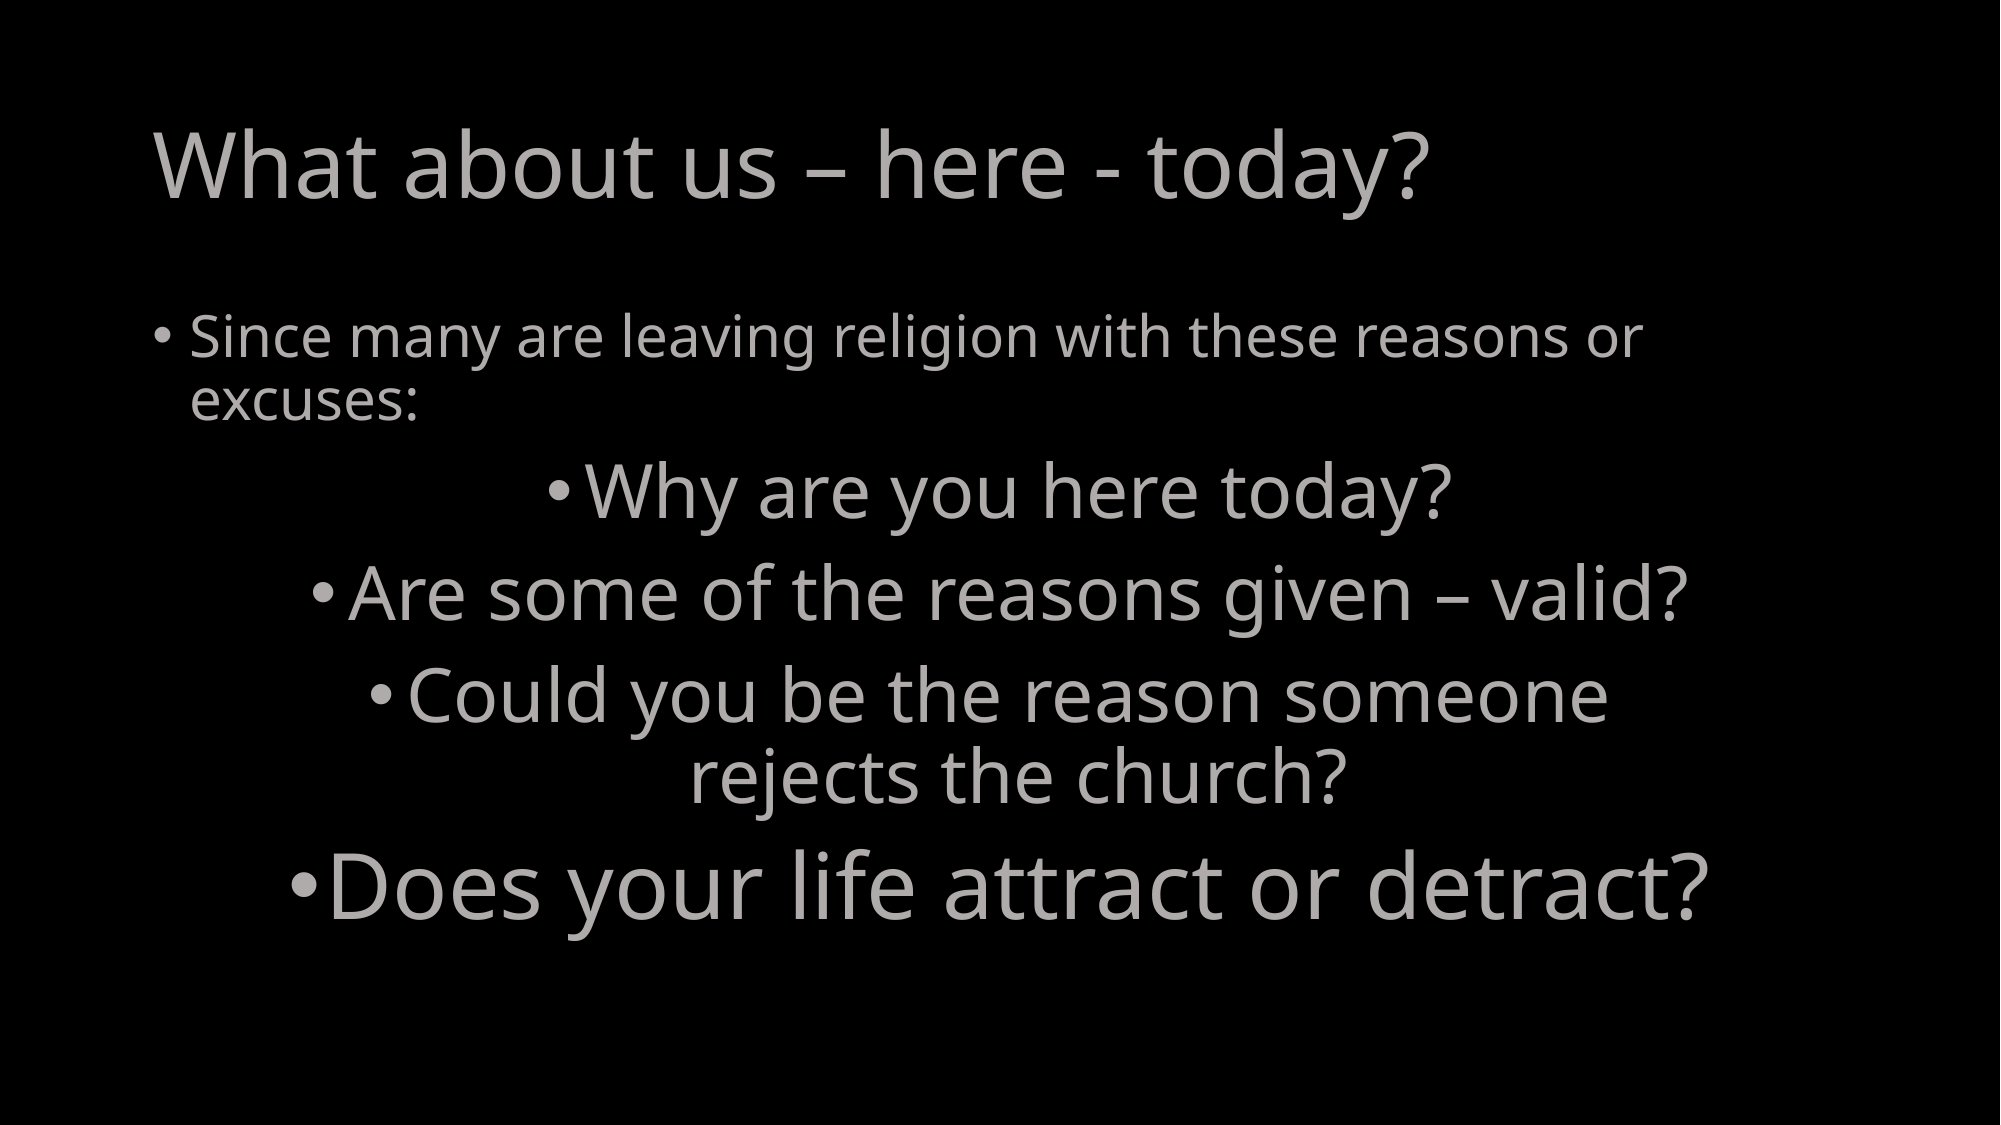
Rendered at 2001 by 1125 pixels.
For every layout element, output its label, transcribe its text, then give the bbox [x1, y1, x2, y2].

list Since many are leaving religion with these reasons or excuses: Why are you here today? Are some of the reasons given – valid? Could you be the reason someone rejects the church? Does your life attract or detract? [137, 299, 1863, 1014]
title What about us – here - today? [137, 59, 1863, 278]
